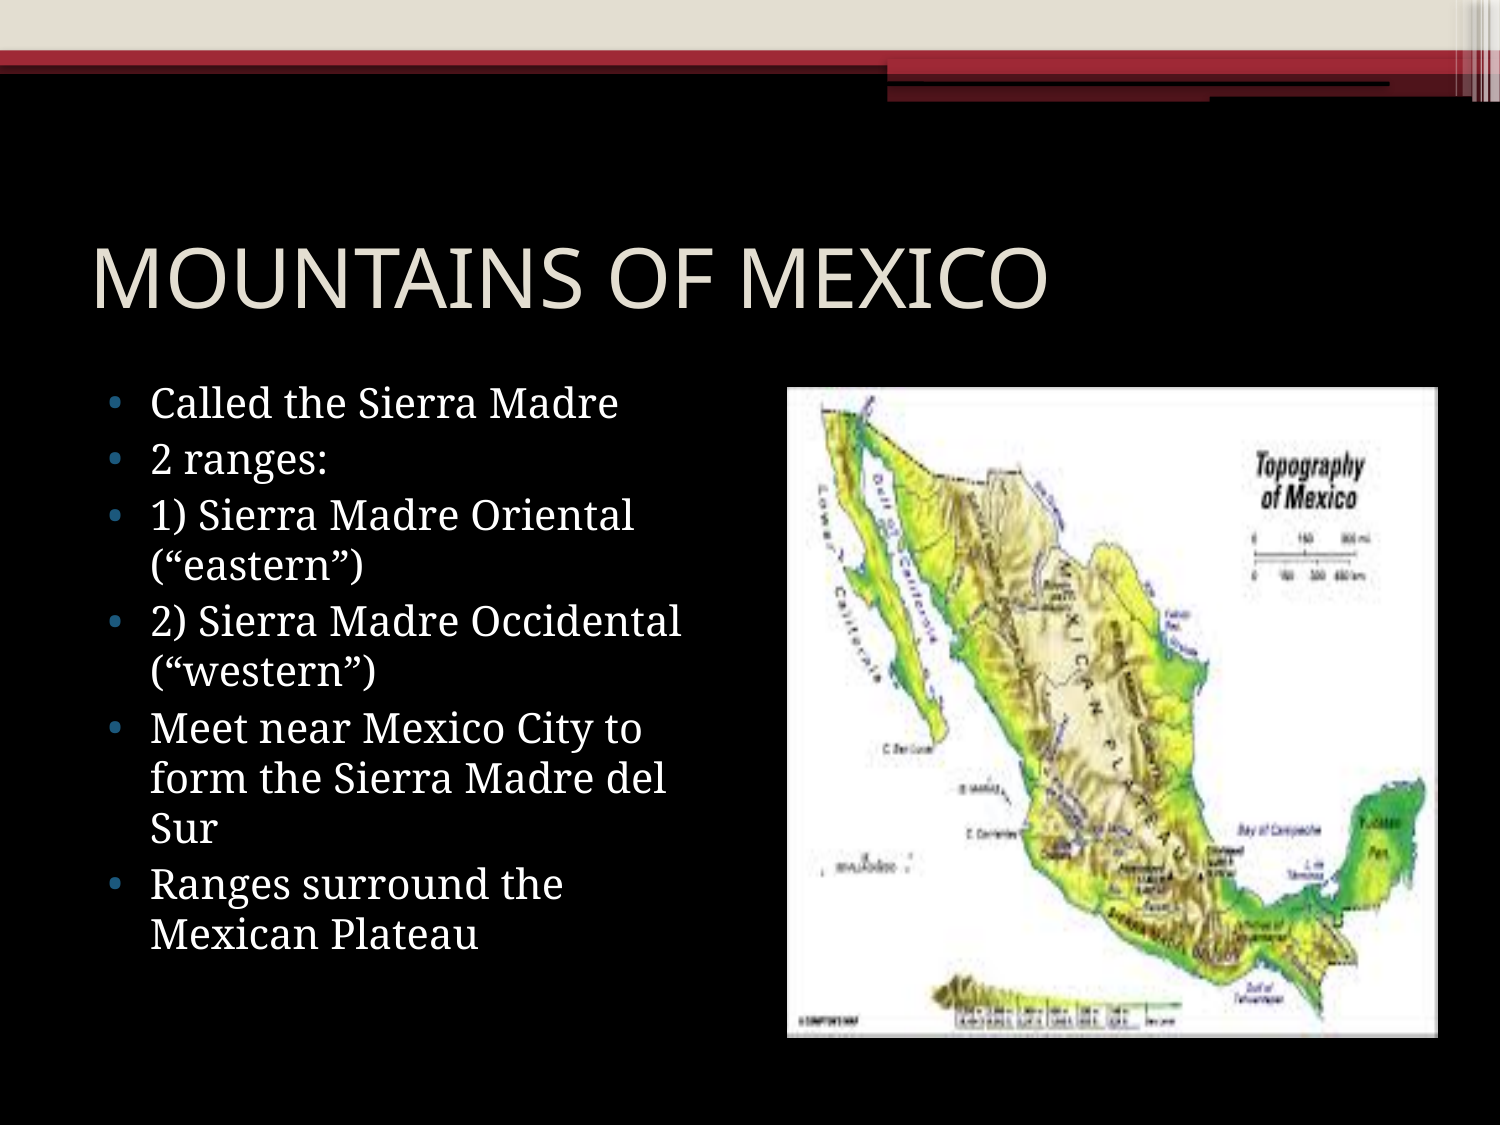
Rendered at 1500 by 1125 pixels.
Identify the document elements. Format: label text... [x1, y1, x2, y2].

picture [787, 387, 1438, 1038]
title MOUNTAINS OF MEXICO [75, 187, 1425, 363]
list Called the Sierra Madre 2 ranges: 1) Sierra Madre Oriental (“eastern”) 2) Sierra Madre Occidental (“western”) Meet near Mexico City to form the Sierra Madre del Sur Ranges surround the Mexican Plateau [75, 368, 738, 1112]
